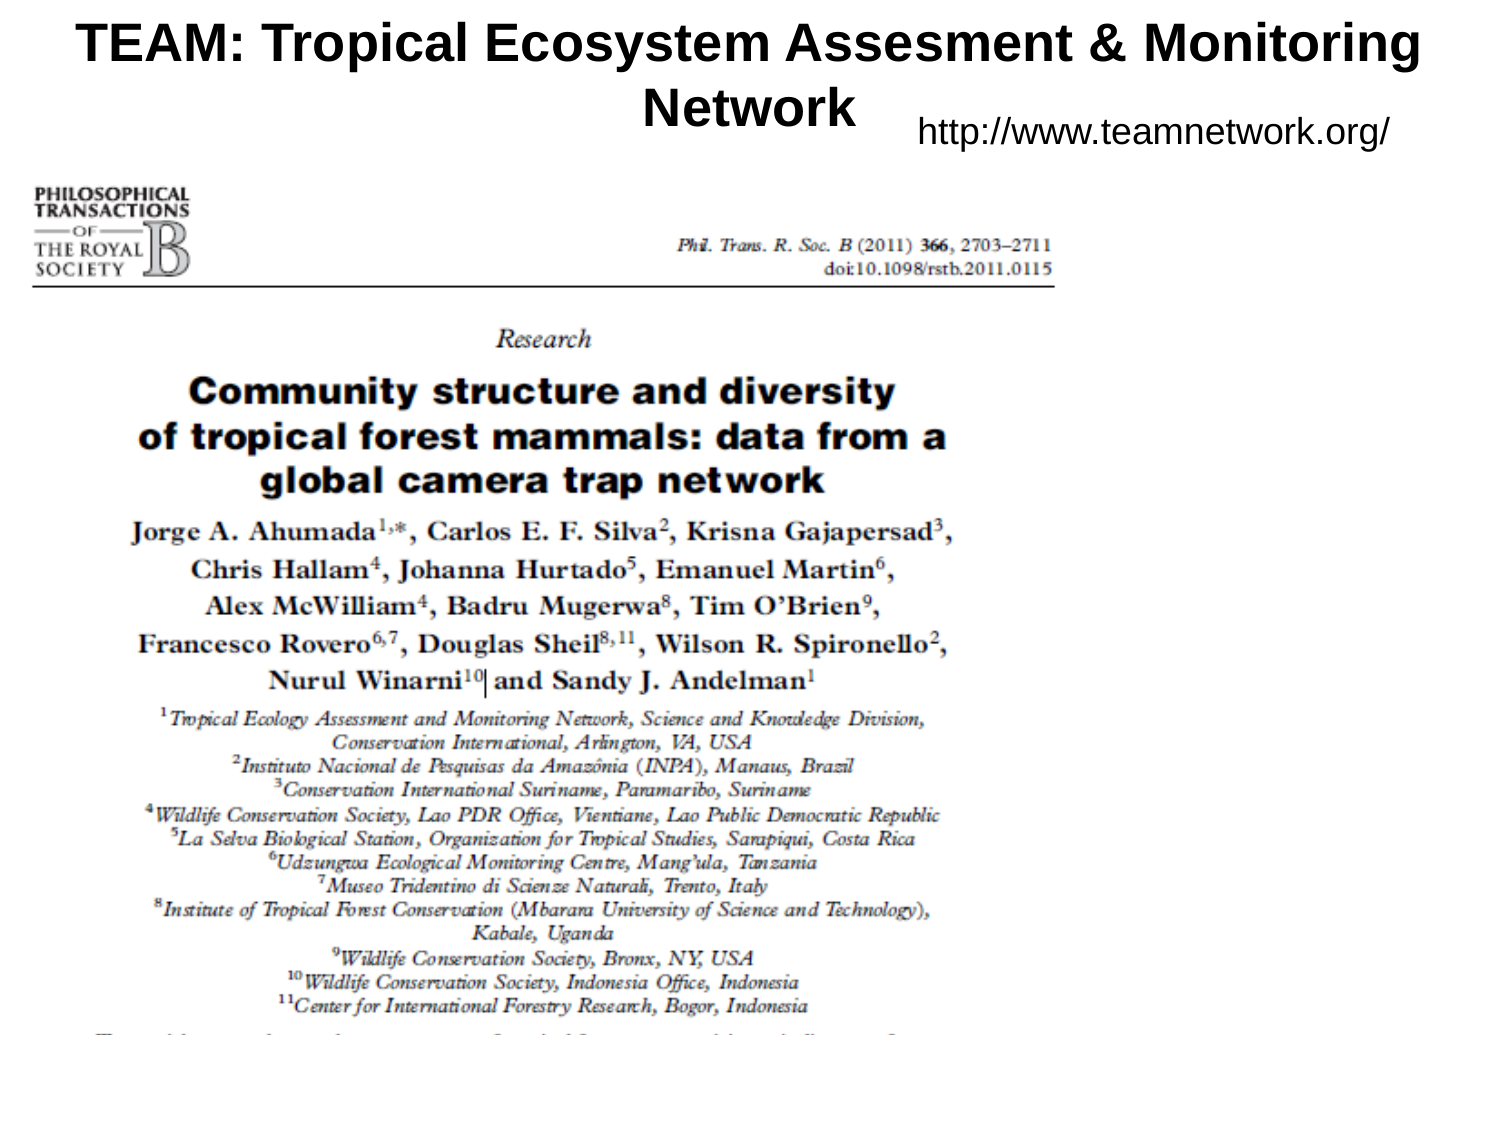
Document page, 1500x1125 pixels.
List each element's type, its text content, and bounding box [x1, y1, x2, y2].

text_box TEAM: Tropical Ecosystem Assesment & Monitoring Network [0, 0, 1500, 145]
text_box http://www.teamnetwork.org/ [902, 99, 1406, 205]
picture [0, 162, 1076, 1035]
